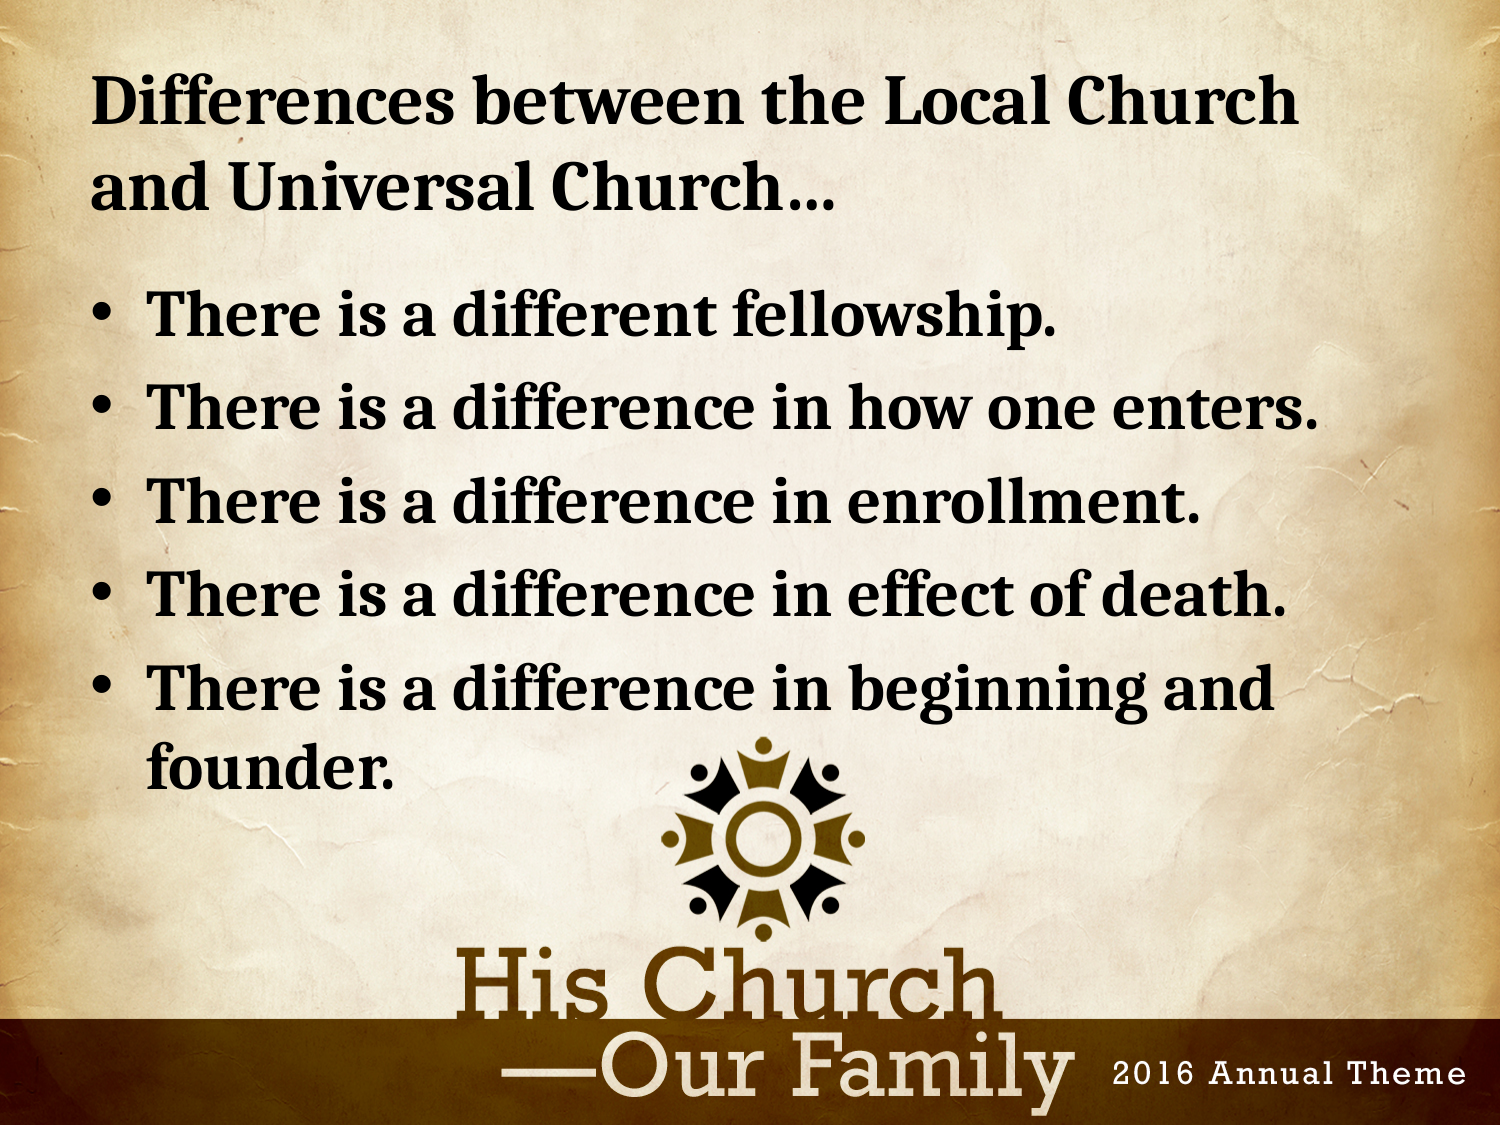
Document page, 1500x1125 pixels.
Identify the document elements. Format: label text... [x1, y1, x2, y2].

picture [0, 0, 1500, 1125]
title Differences between the Local Church and Universal Church… [75, 45, 1425, 233]
list There is a different fellowship. There is a difference in how one enters. There is a difference in enrollment. There is a difference in effect of death. There is a difference in beginning and founder. [75, 262, 1425, 1005]
